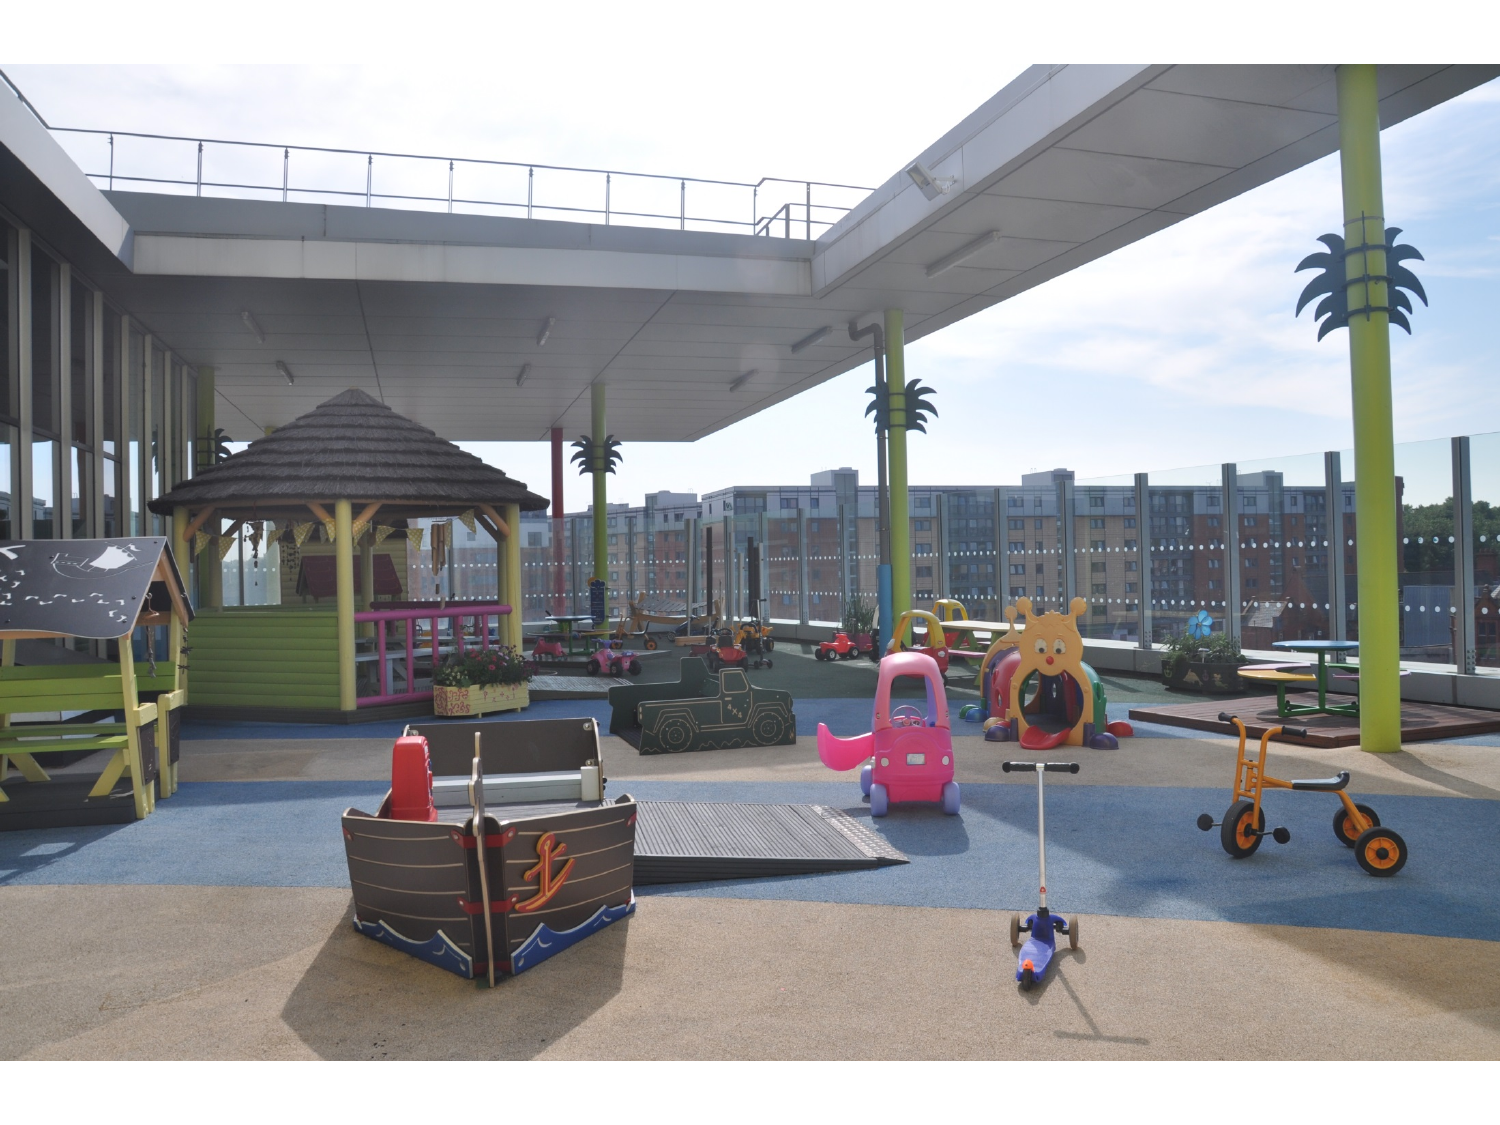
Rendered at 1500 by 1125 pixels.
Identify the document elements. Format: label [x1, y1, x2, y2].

picture [0, 64, 1500, 1061]
